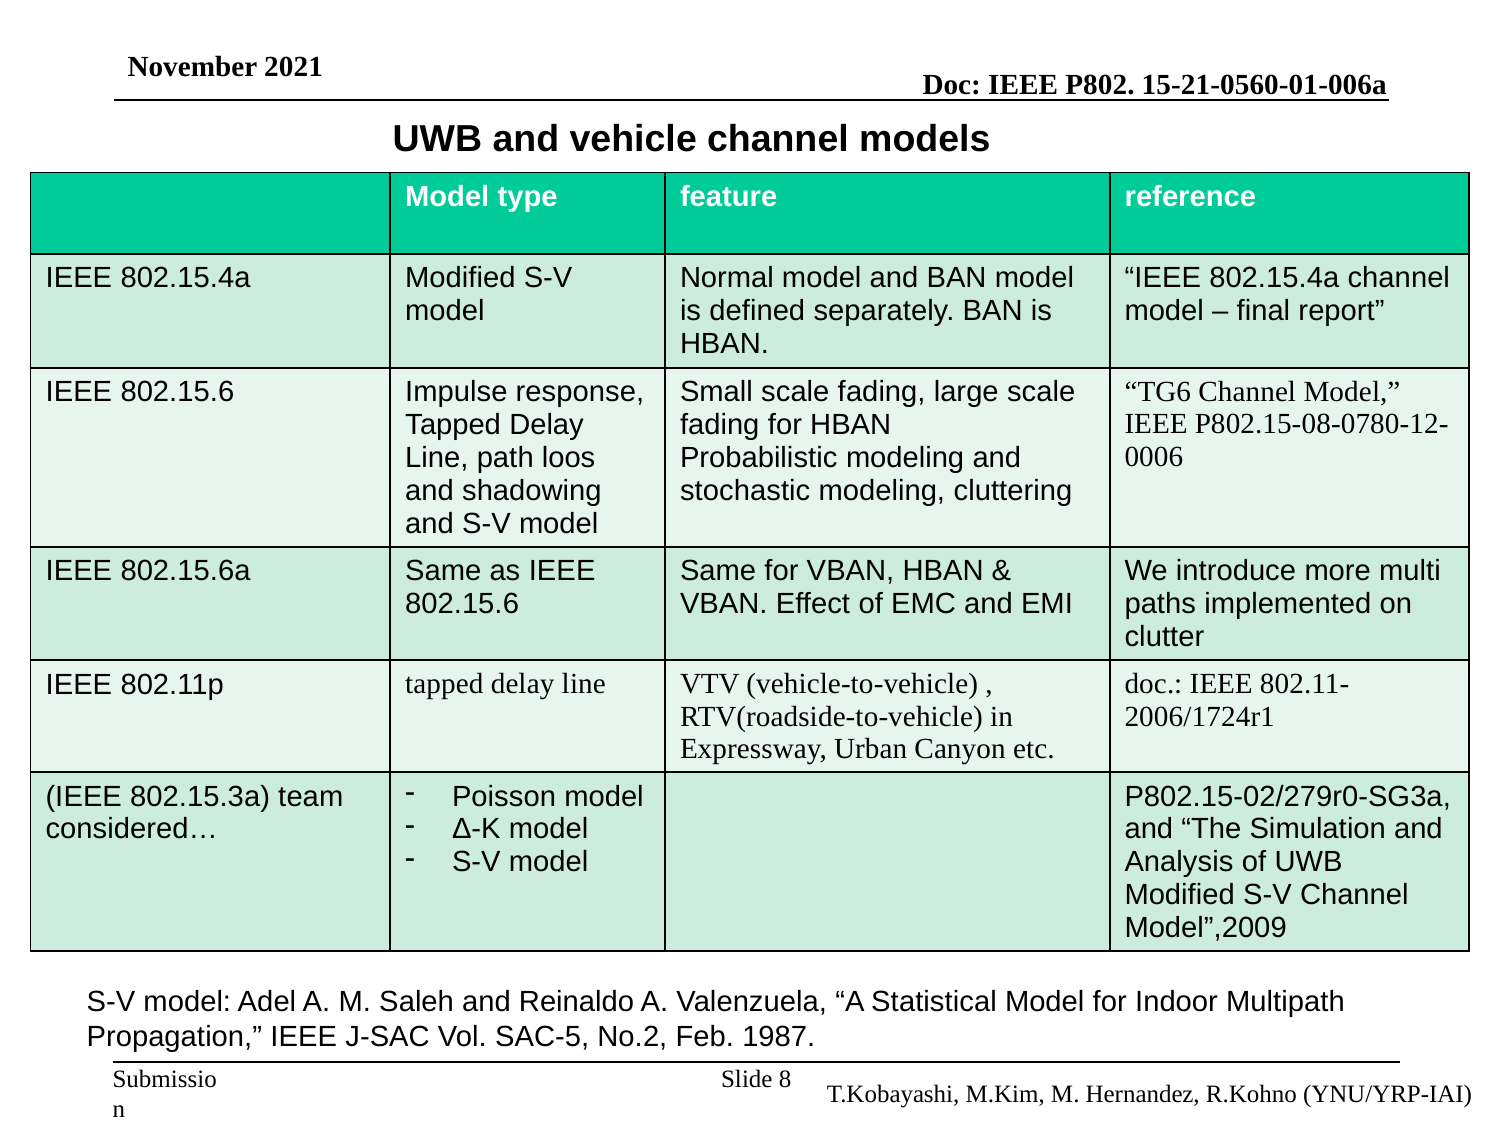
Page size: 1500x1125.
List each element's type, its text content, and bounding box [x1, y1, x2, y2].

slide_number 8 [712, 1062, 778, 1093]
table_cell (IEEE 802.15.3a) team considered… [31, 773, 389, 950]
table_cell Impulse response, Tapped Delay Line, path loos and shadowing and S-V model [391, 369, 664, 546]
table_header reference [1111, 173, 1468, 253]
footer T.Kobayashi, M.Kim, M. Hernandez, R.Kohno (YNU/YRP-IAI) [778, 1062, 1488, 1093]
table_header [31, 173, 389, 253]
table_cell [666, 773, 1109, 950]
table_cell Same as IEEE 802.15.6 [391, 548, 664, 659]
table_cell IEEE 802.15.4a [31, 255, 389, 367]
table_cell IEEE 802.15.6 [31, 369, 389, 546]
table_cell Modified S-V model [391, 255, 664, 367]
table_cell VTV (vehicle-to-vehicle) , RTV(roadside-to-vehicle) in Expressway, Urban Canyon etc. [666, 661, 1109, 771]
table_cell “IEEE 802.15.4a channel model – final report” [1111, 255, 1468, 367]
table_cell “TG6 Channel Model,” IEEE P802.15-08-0780-12-0006 [1111, 369, 1468, 546]
table_header Model type [391, 173, 664, 253]
table_cell tapped delay line [391, 661, 664, 771]
table_cell Poisson model Δ-K model S-V model [391, 773, 664, 950]
table_cell Small scale fading, large scale fading for HBAN Probabilistic modeling and stochastic modeling, cluttering [666, 369, 1109, 546]
table_cell Same for VBAN, HBAN & VBAN. Effect of EMC and EMI [666, 548, 1109, 659]
table_header feature [666, 173, 1109, 253]
table_cell Normal model and BAN model is defined separately. BAN is HBAN. [666, 255, 1109, 367]
table_cell IEEE 802.15.6a [31, 548, 389, 659]
text_box S-V model: Adel A. M. Saleh and Reinaldo A. Valenzuela, “A Statistical Model for Indoor Multipath Propagation,” IEEE J-SAC Vol. SAC-5, No.2, Feb. 1987. [71, 975, 1488, 1060]
table_cell P802.15-02/279r0-SG3a, and “The Simulation and Analysis of UWB Modified S-V Channel Model”,2009 [1111, 773, 1468, 950]
table_cell doc.: IEEE 802.11-2006/1724r1 [1111, 661, 1468, 771]
table_cell We introduce more multi paths implemented on clutter [1111, 548, 1468, 659]
text_box UWB and vehicle channel models [377, 106, 1006, 167]
table_cell IEEE 802.11p [31, 661, 389, 771]
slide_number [112, 62, 375, 98]
